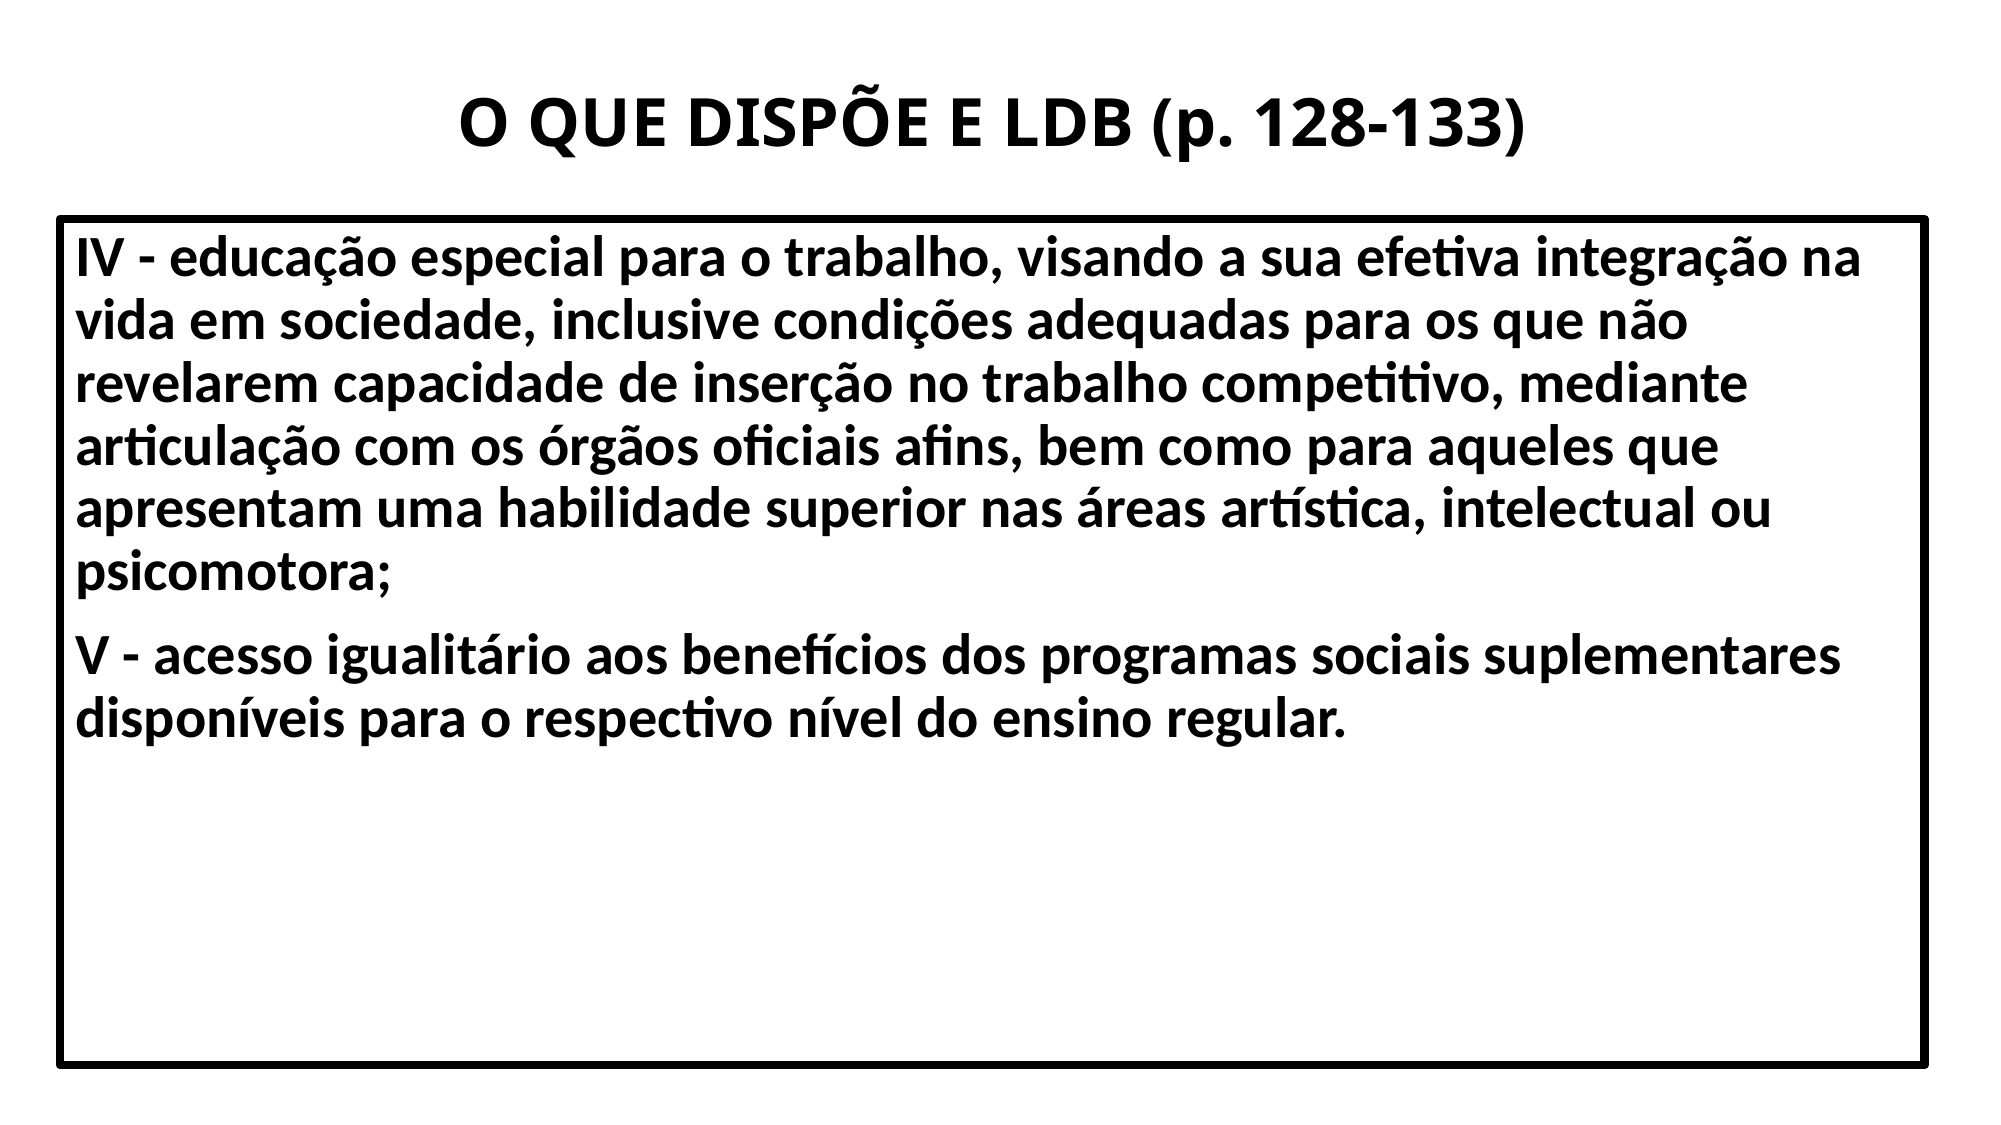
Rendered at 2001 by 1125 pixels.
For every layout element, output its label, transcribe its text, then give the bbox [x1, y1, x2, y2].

title O QUE DISPÕE E LDB (p. 128-133) [60, 30, 1925, 218]
list IV - educação especial para o trabalho, visando a sua efetiva integração na vida em sociedade, inclusive condições adequadas para os que não revelarem capacidade de inserção no trabalho competitivo, mediante articulação com os órgãos oficiais afins, bem como para aqueles que apresentam uma habilidade superior nas áreas artística, intelectual ou psicomotora; V - acesso igualitário aos benefícios dos programas sociais suplementares disponíveis para o respectivo nível do ensino regular. [60, 218, 1925, 1066]
